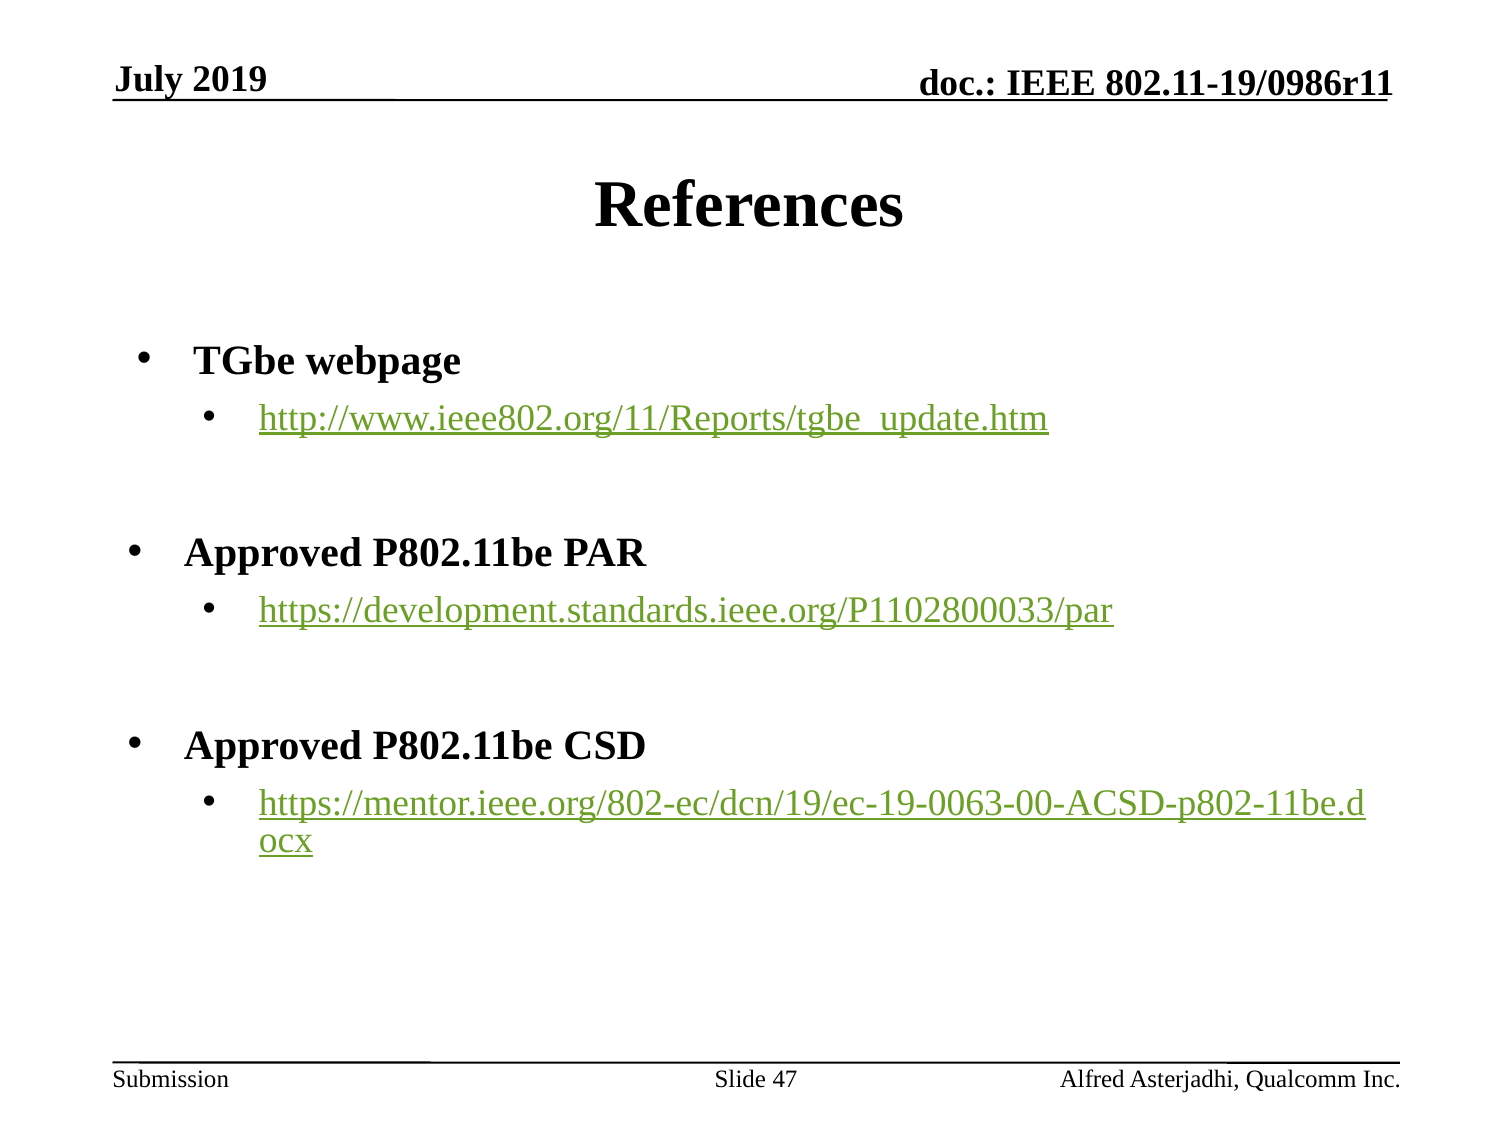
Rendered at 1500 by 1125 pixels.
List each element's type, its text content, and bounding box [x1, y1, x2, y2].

list TGbe webpage http://www.ieee802.org/11/Reports/tgbe_update.htm Approved P802.11be PAR https://development.standards.ieee.org/P1102800033/par Approved P802.11be CSD https://mentor.ieee.org/802-ec/dcn/19/ec-19-0063-00-ACSD-p802-11be.docx [112, 324, 1388, 1000]
title References [112, 112, 1388, 288]
slide_number Slide 47 [712, 1061, 800, 1123]
footer Alfred Asterjadhi, Qualcomm Inc. [878, 1061, 1402, 1093]
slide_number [114, 54, 423, 100]
